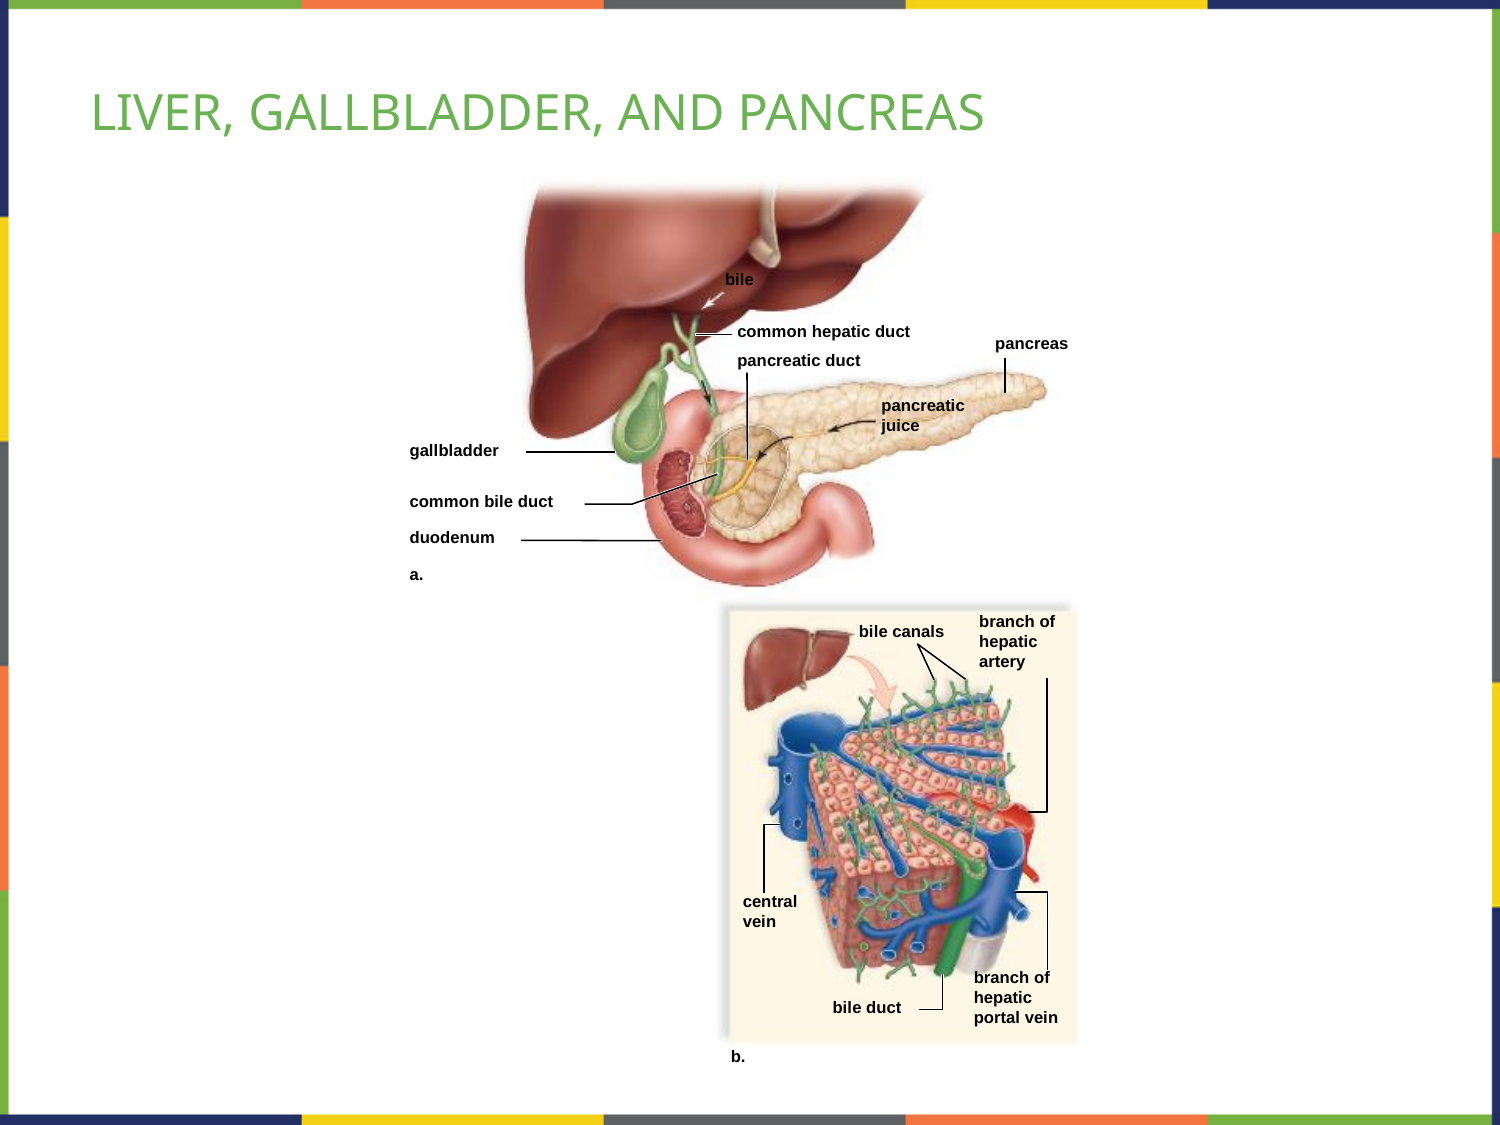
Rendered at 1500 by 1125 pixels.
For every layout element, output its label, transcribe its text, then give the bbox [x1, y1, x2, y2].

picture [0, 0, 1500, 1125]
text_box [409, 177, 1091, 1071]
title LIVER, GALLBLADDER, AND PANCREAS [75, 39, 1398, 148]
